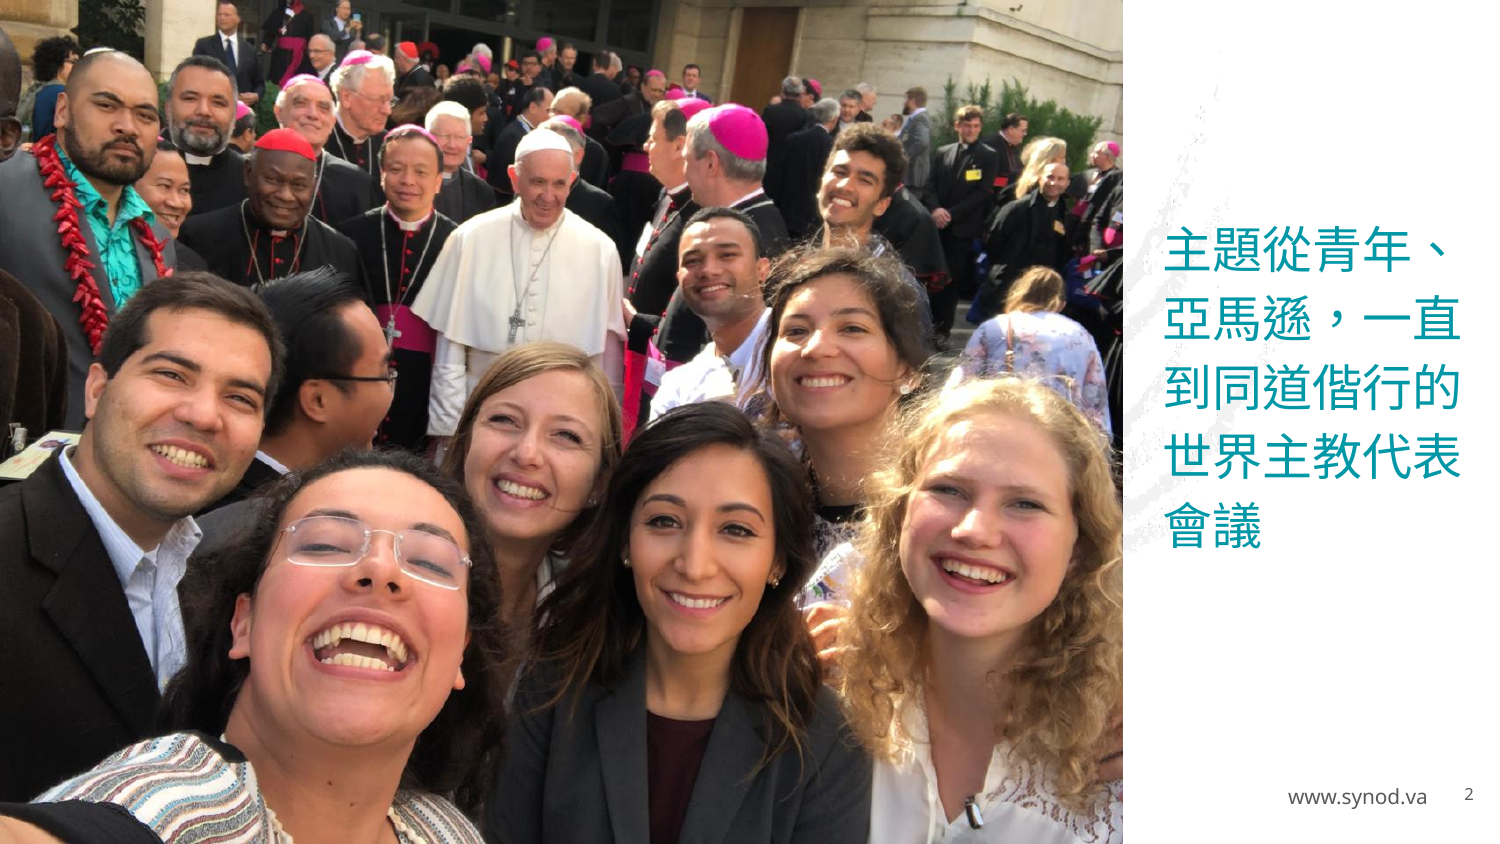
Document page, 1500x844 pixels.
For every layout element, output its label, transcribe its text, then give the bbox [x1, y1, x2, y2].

slide_number 2 [1398, 768, 1490, 825]
picture [0, 0, 1500, 844]
list 主題從青年、亞馬遜，一直到同道偕行的世界主教代表會議 [1127, 182, 1500, 581]
